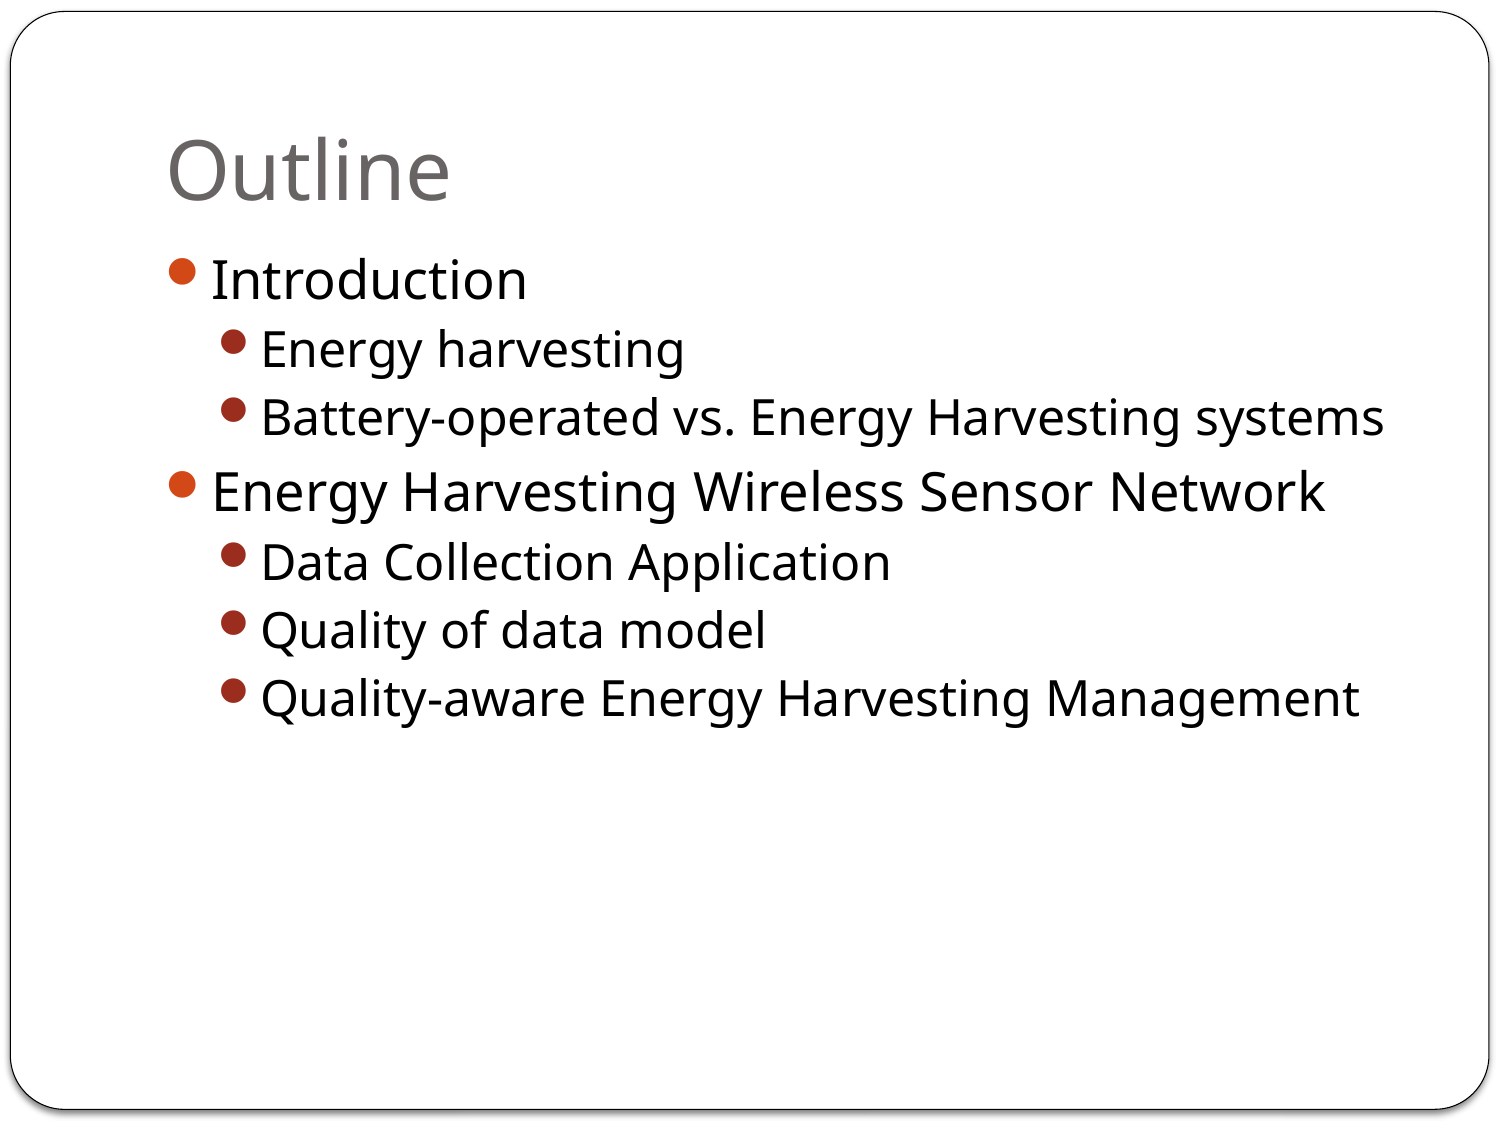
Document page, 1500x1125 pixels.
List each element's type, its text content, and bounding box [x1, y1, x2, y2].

list Introduction Energy harvesting Battery-operated vs. Energy Harvesting systems Energy Harvesting Wireless Sensor Network Data Collection Application Quality of data model Quality-aware Energy Harvesting Management [149, 237, 1426, 988]
title Outline [149, 44, 1426, 233]
